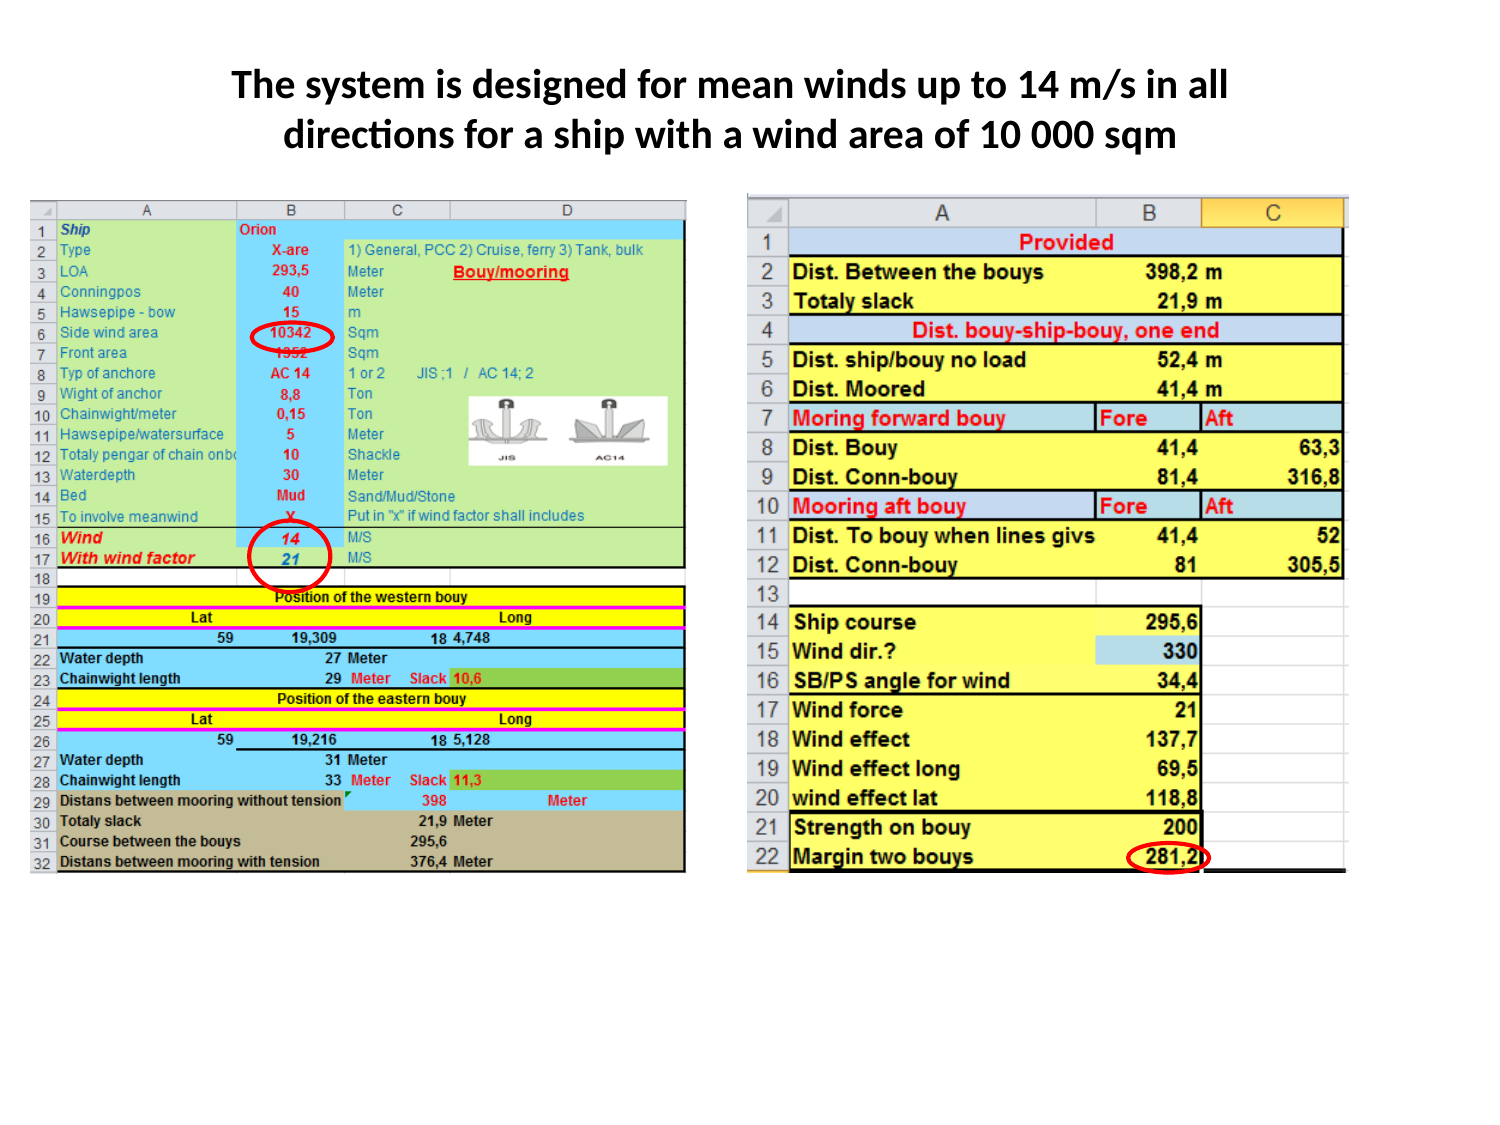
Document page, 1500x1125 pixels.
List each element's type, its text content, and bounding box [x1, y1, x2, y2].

picture [30, 200, 687, 875]
picture [747, 193, 1350, 873]
text_box The system is designed for mean winds up to 14 m/s in all directions for a ship with a wind area of 10 000 sqm [26, 49, 1444, 165]
